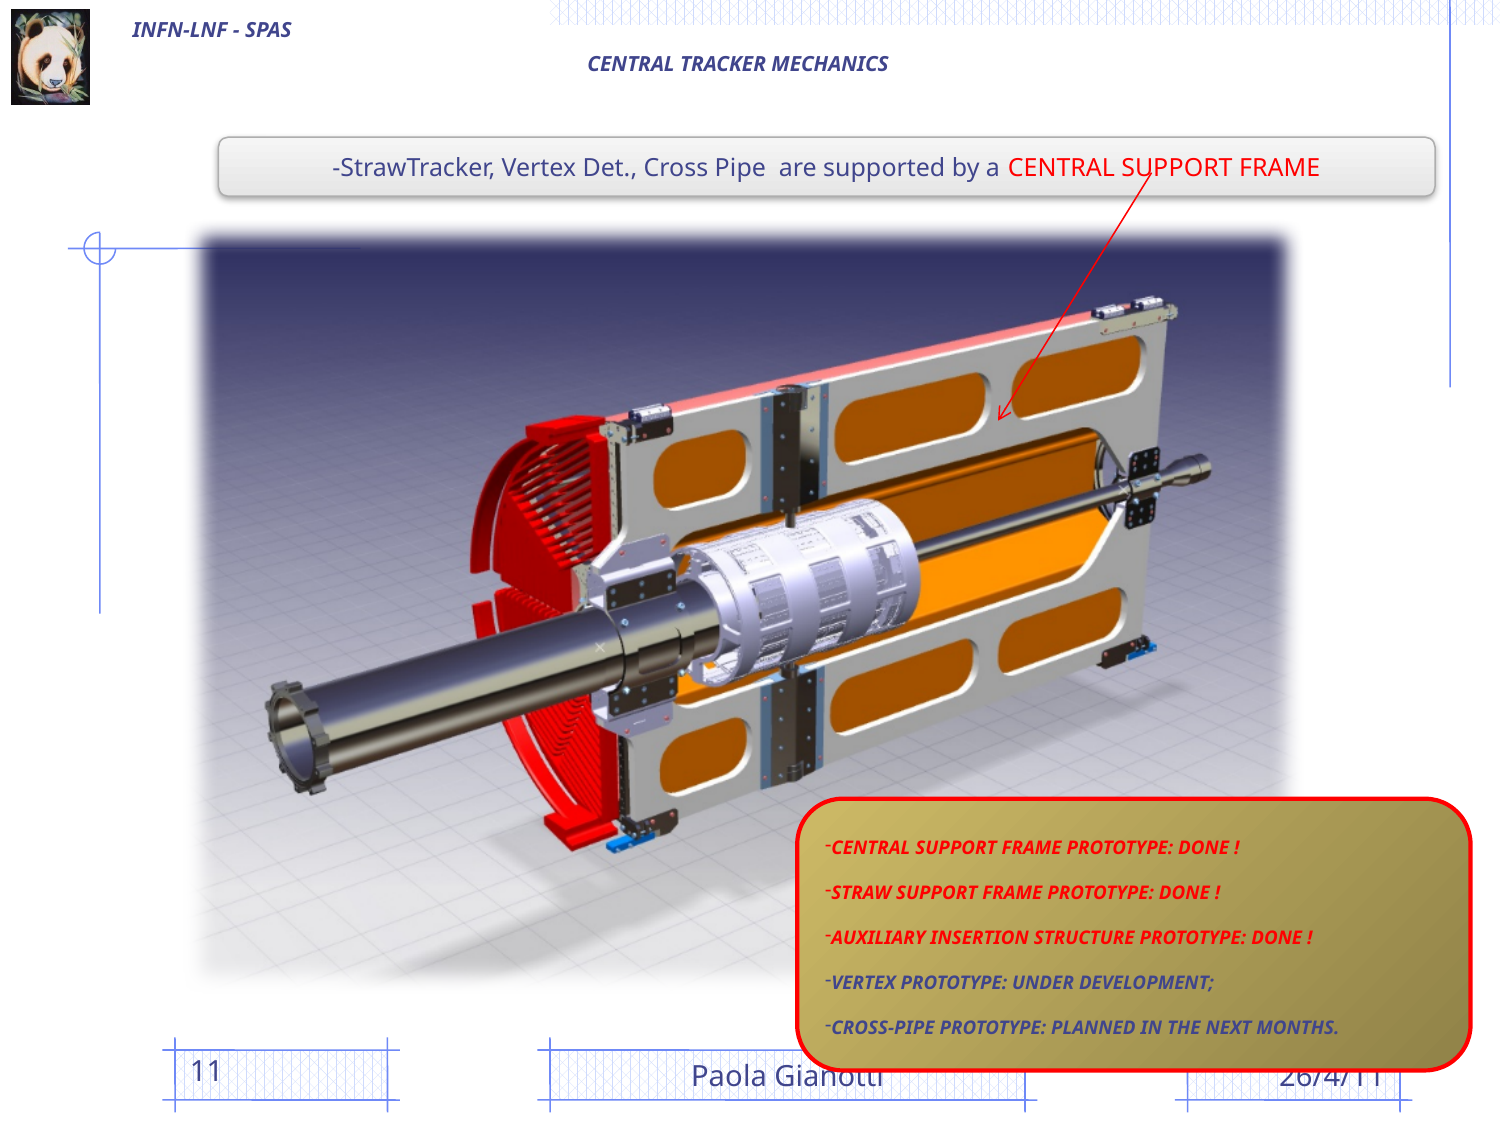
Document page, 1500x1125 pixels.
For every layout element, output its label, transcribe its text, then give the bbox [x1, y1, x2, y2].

footer Paola Gianotti [549, 1024, 1026, 1101]
slide_number 11 [174, 1024, 488, 1101]
text_box INFN-LNF - SPAS [117, 9, 307, 50]
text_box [997, 172, 1152, 421]
picture [182, 219, 1306, 994]
text_box -StrawTracker, Vertex Det., Cross Pipe are supported by a CENTRAL SUPPORT FRAME [217, 136, 1436, 198]
picture [11, 9, 90, 105]
text_box CENTRAL TRACKER MECHANICS [572, 43, 1500, 84]
text_box CENTRAL SUPPORT FRAME PROTOTYPE: DONE ! STRAW SUPPORT FRAME PROTOTYPE: DONE ! AUXILIARY INSERTION STRUCTURE PROTOTYPE: DONE ! VERTEX PROTOTYPE: UNDER DEVELOPMENT; CROSS-PIPE PROTOTYPE: PLANNED IN THE NEXT MONTHS. [795, 796, 1473, 1073]
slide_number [1087, 1073, 1401, 1101]
